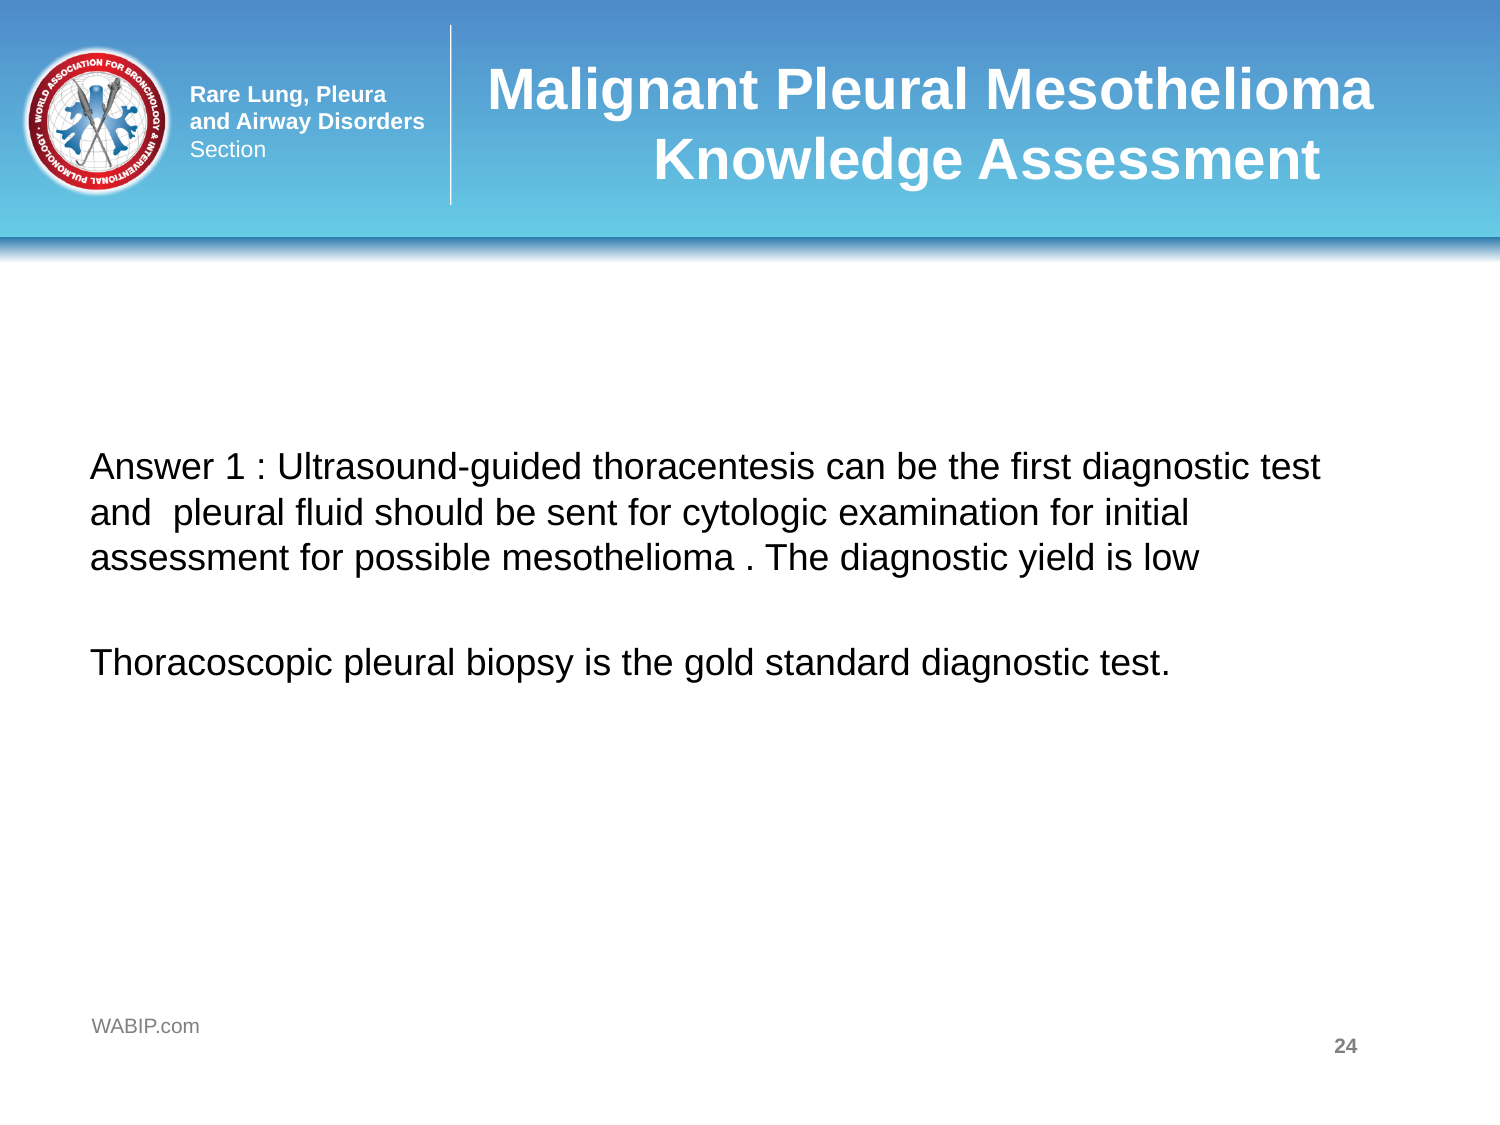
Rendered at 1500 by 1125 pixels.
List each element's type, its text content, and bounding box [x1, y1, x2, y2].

title Malignant Pleural Mesothelioma Knowledge Assessment [425, 2, 1438, 240]
list Answer 1 : Ultrasound-guided thoracentesis can be the first diagnostic test and pleural ﬂuid should be sent for cytologic examination for initial assessment for possible mesothelioma . The diagnostic yield is low Thoracoscopic pleural biopsy is the gold standard diagnostic test. [75, 443, 1355, 682]
picture [0, 24, 193, 218]
